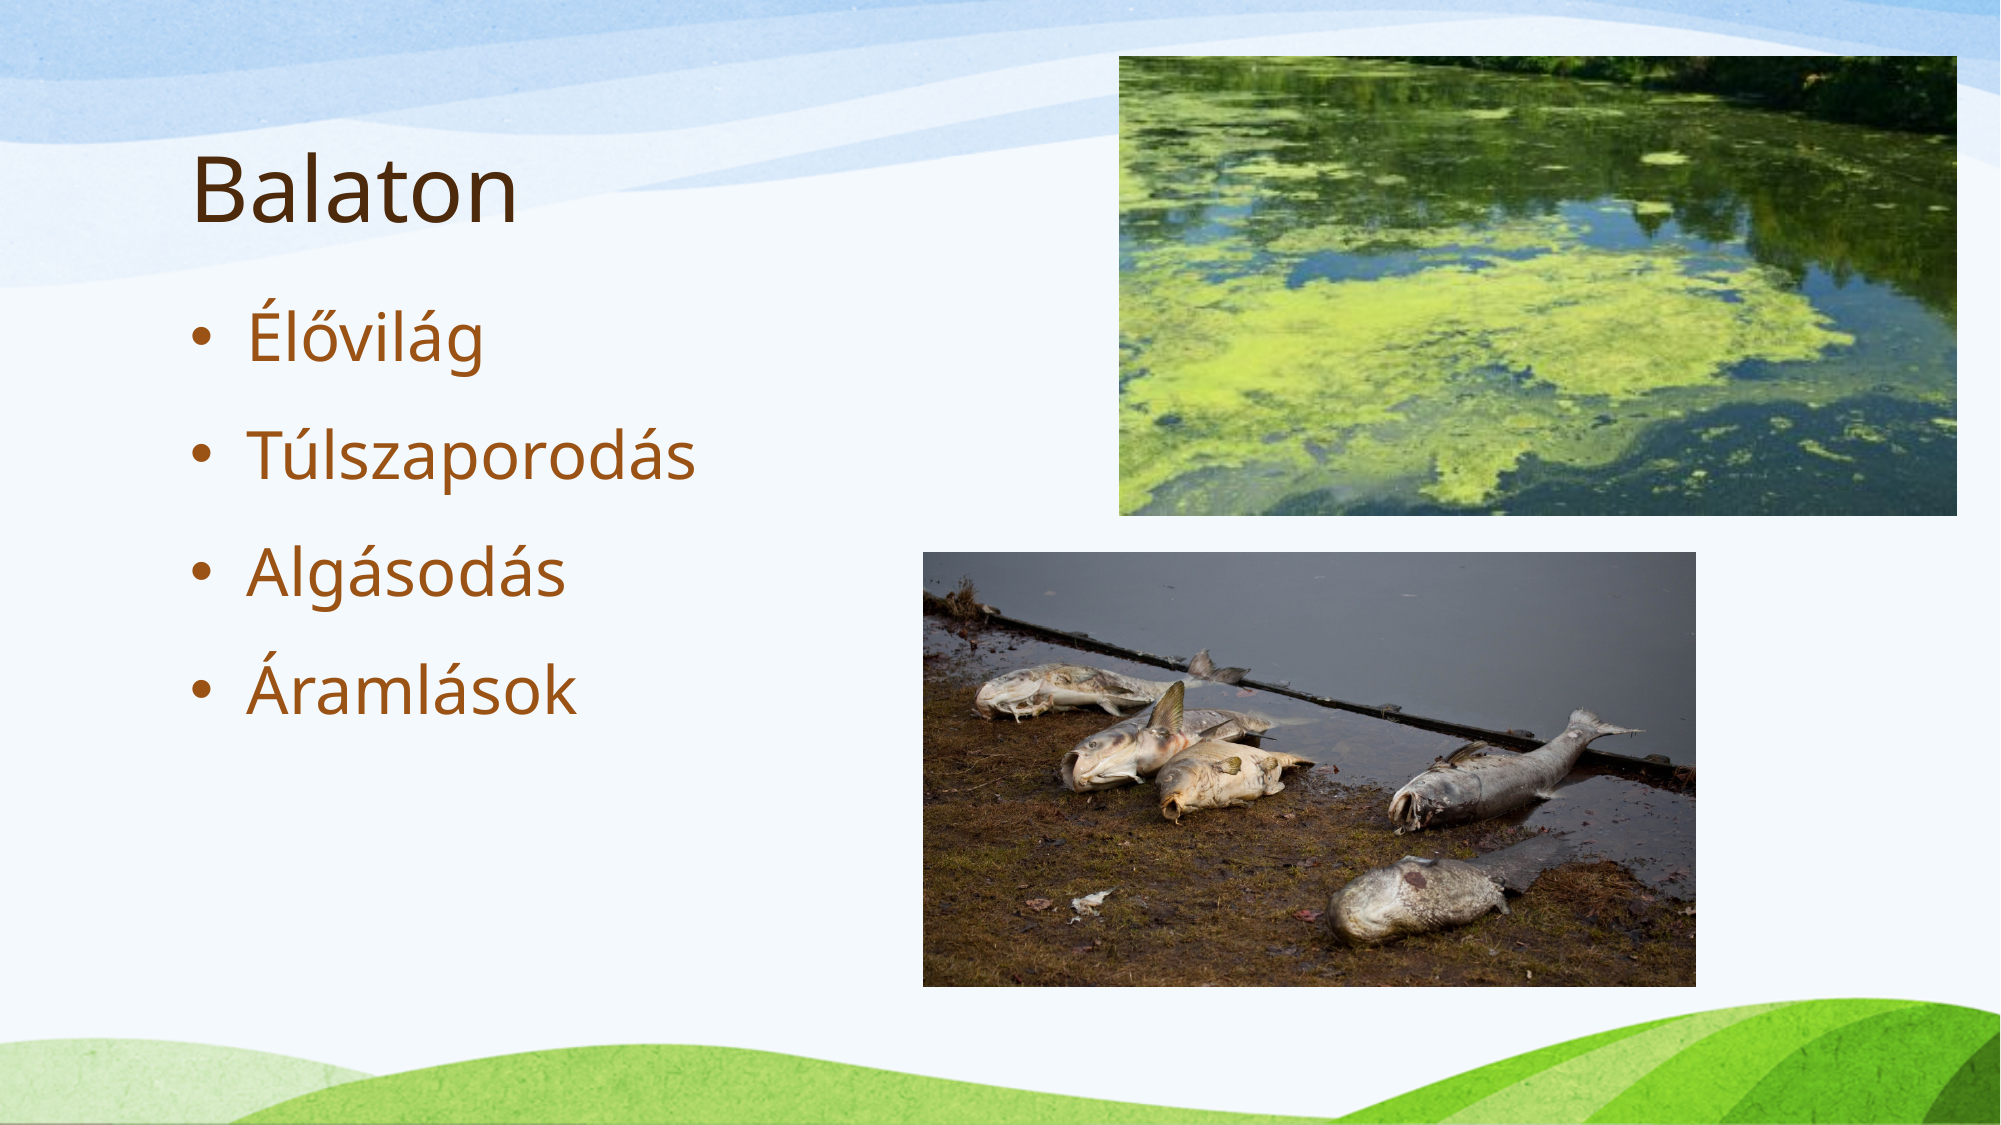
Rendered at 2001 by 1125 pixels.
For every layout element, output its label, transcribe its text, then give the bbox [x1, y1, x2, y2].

picture [0, 0, 2001, 1125]
list Élővilág Túlszaporodás Algásodás Áramlások [174, 287, 1825, 982]
title Balaton [174, 50, 1825, 250]
